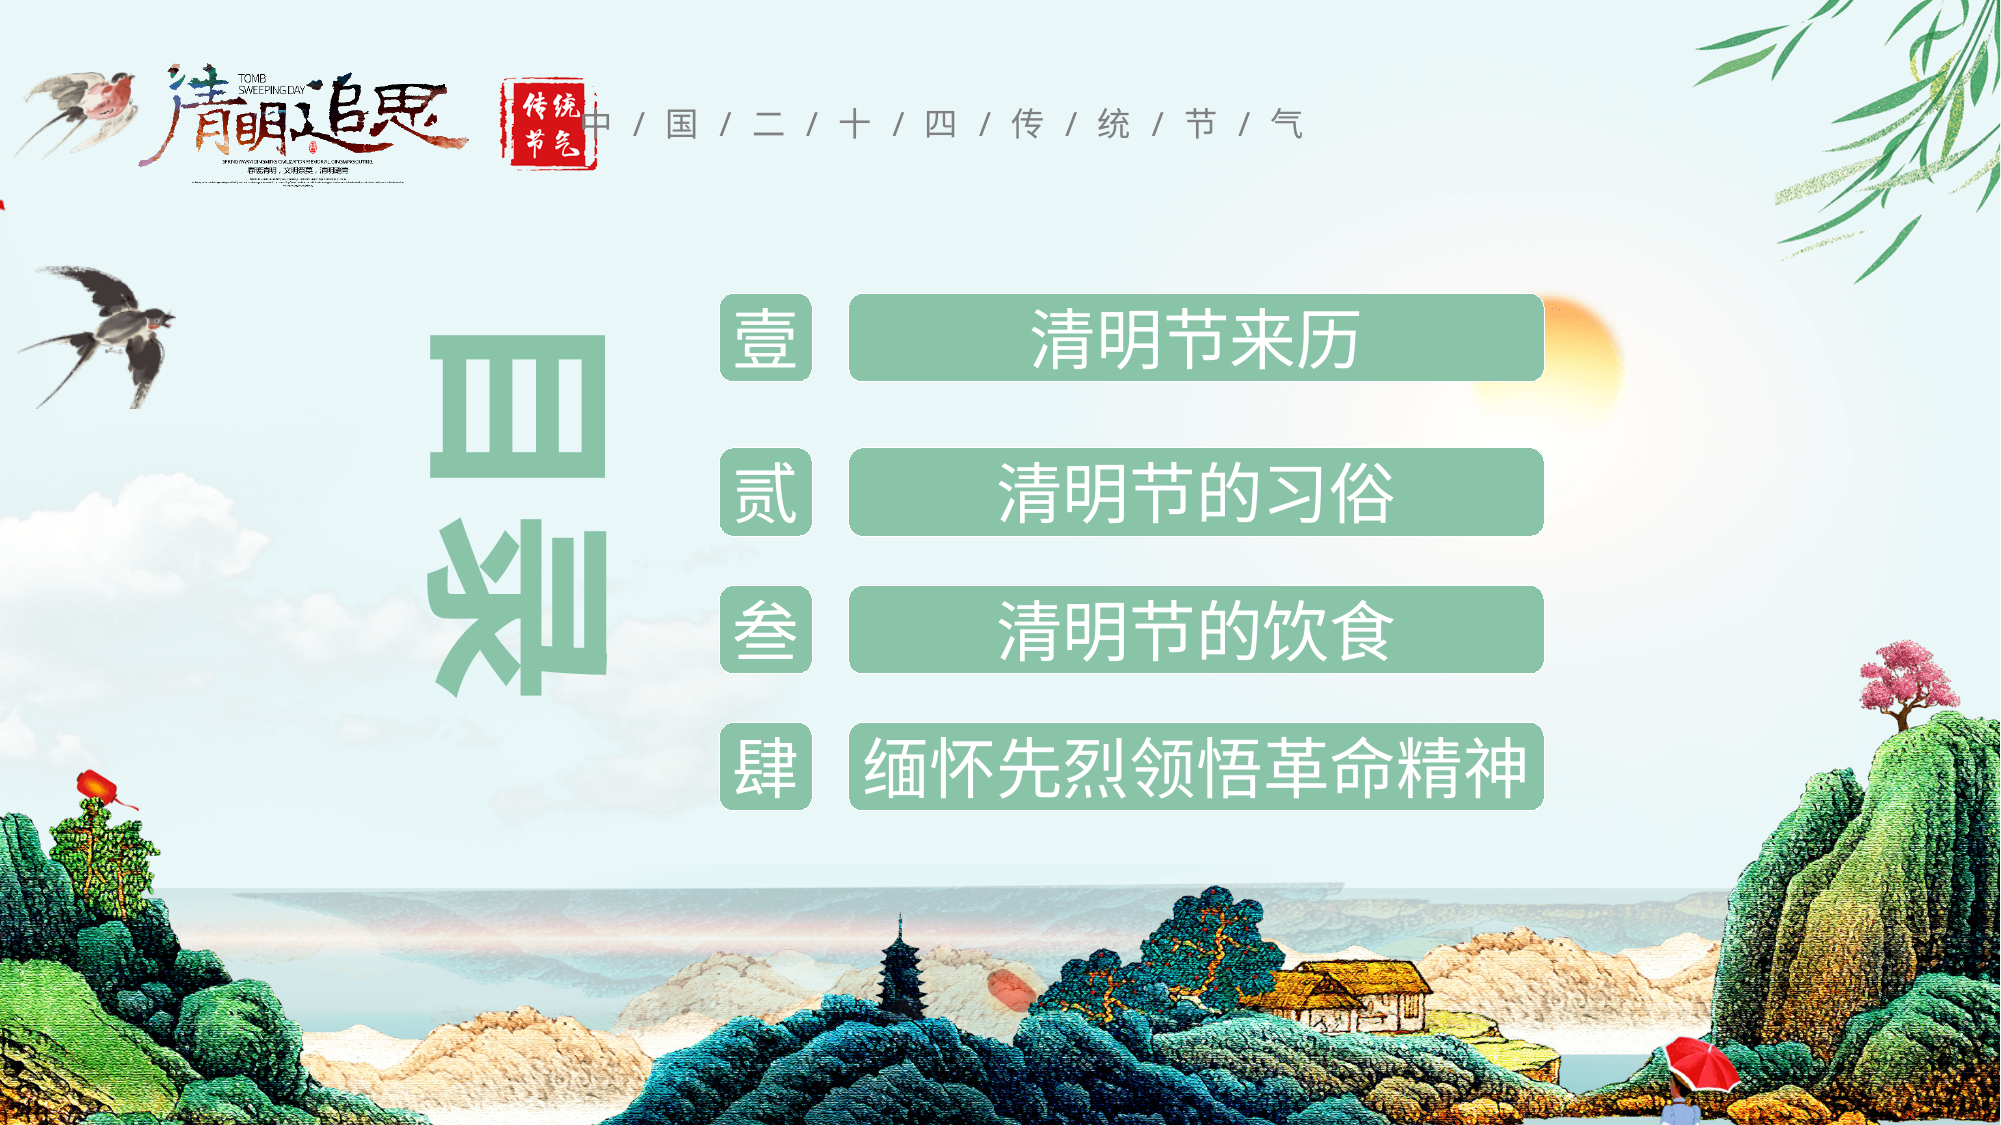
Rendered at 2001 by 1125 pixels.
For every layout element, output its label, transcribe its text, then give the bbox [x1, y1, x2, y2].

picture [0, 0, 2001, 1125]
text_box 壹 [719, 293, 813, 382]
text_box 清明节来历 [848, 293, 1545, 382]
text_box 叁 [719, 585, 813, 639]
text_box 清明节的饮食 [848, 585, 1545, 639]
text_box 贰 [719, 447, 813, 537]
text_box 清明节的习俗 [848, 447, 1545, 537]
text_box 中/国/二/十/四/传/统/节/气 [610, 96, 1428, 151]
text_box 目录 [381, 292, 654, 639]
